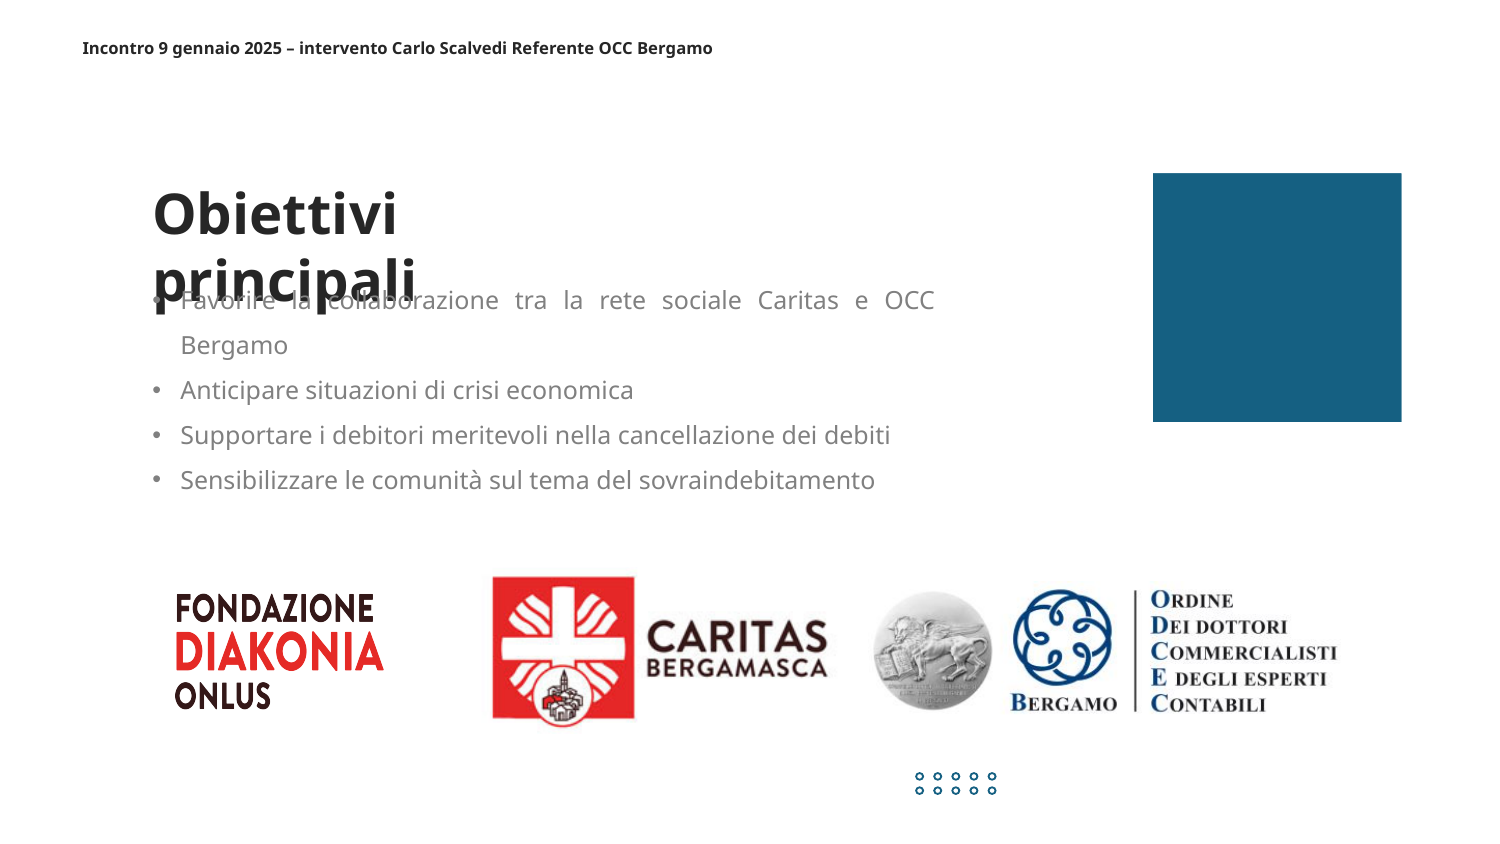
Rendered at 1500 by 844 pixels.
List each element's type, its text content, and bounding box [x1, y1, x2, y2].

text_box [469, 567, 1345, 735]
text_box [951, 772, 961, 781]
text_box [915, 772, 925, 781]
text_box Obiettivi principali [137, 170, 684, 262]
text_box [969, 786, 979, 795]
text_box [987, 772, 997, 781]
text_box [915, 786, 925, 795]
text_box [933, 772, 943, 781]
text_box Favorire la collaborazione tra la rete sociale Caritas e OCC Bergamo Anticipare situazioni di crisi economica Supportare i debitori meritevoli nella cancellazione dei debiti Sensibilizzare le comunità sul tema del sovraindebitamento [137, 262, 952, 502]
picture [175, 590, 386, 712]
text_box Incontro 9 gennaio 2025 – intervento Carlo Scalvedi Referente OCC Bergamo [67, 30, 1240, 66]
text_box [933, 786, 943, 795]
text_box [987, 786, 997, 795]
text_box [951, 786, 961, 795]
text_box [969, 772, 979, 781]
